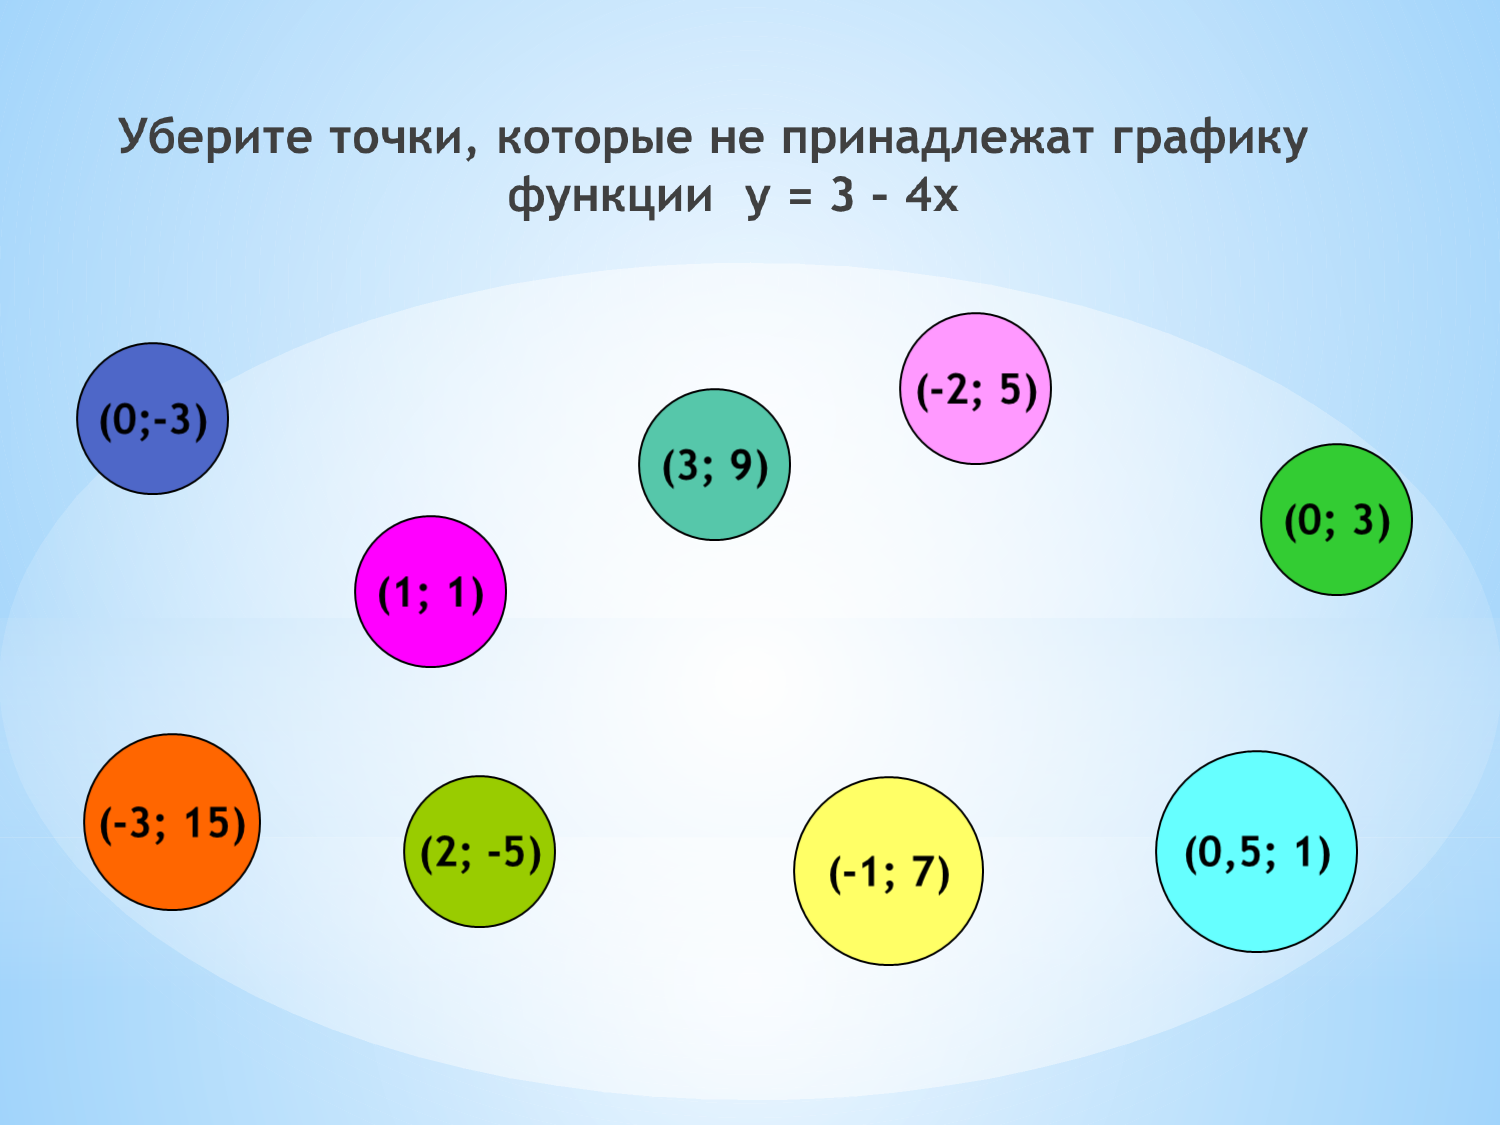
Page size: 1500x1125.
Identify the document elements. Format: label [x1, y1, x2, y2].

picture [350, 514, 510, 668]
picture [392, 774, 567, 928]
picture [888, 312, 1063, 465]
picture [793, 776, 984, 967]
picture [70, 342, 233, 496]
picture [1155, 749, 1358, 953]
picture [633, 388, 794, 541]
picture [71, 732, 272, 911]
picture [1256, 443, 1416, 596]
picture [88, 91, 1353, 252]
